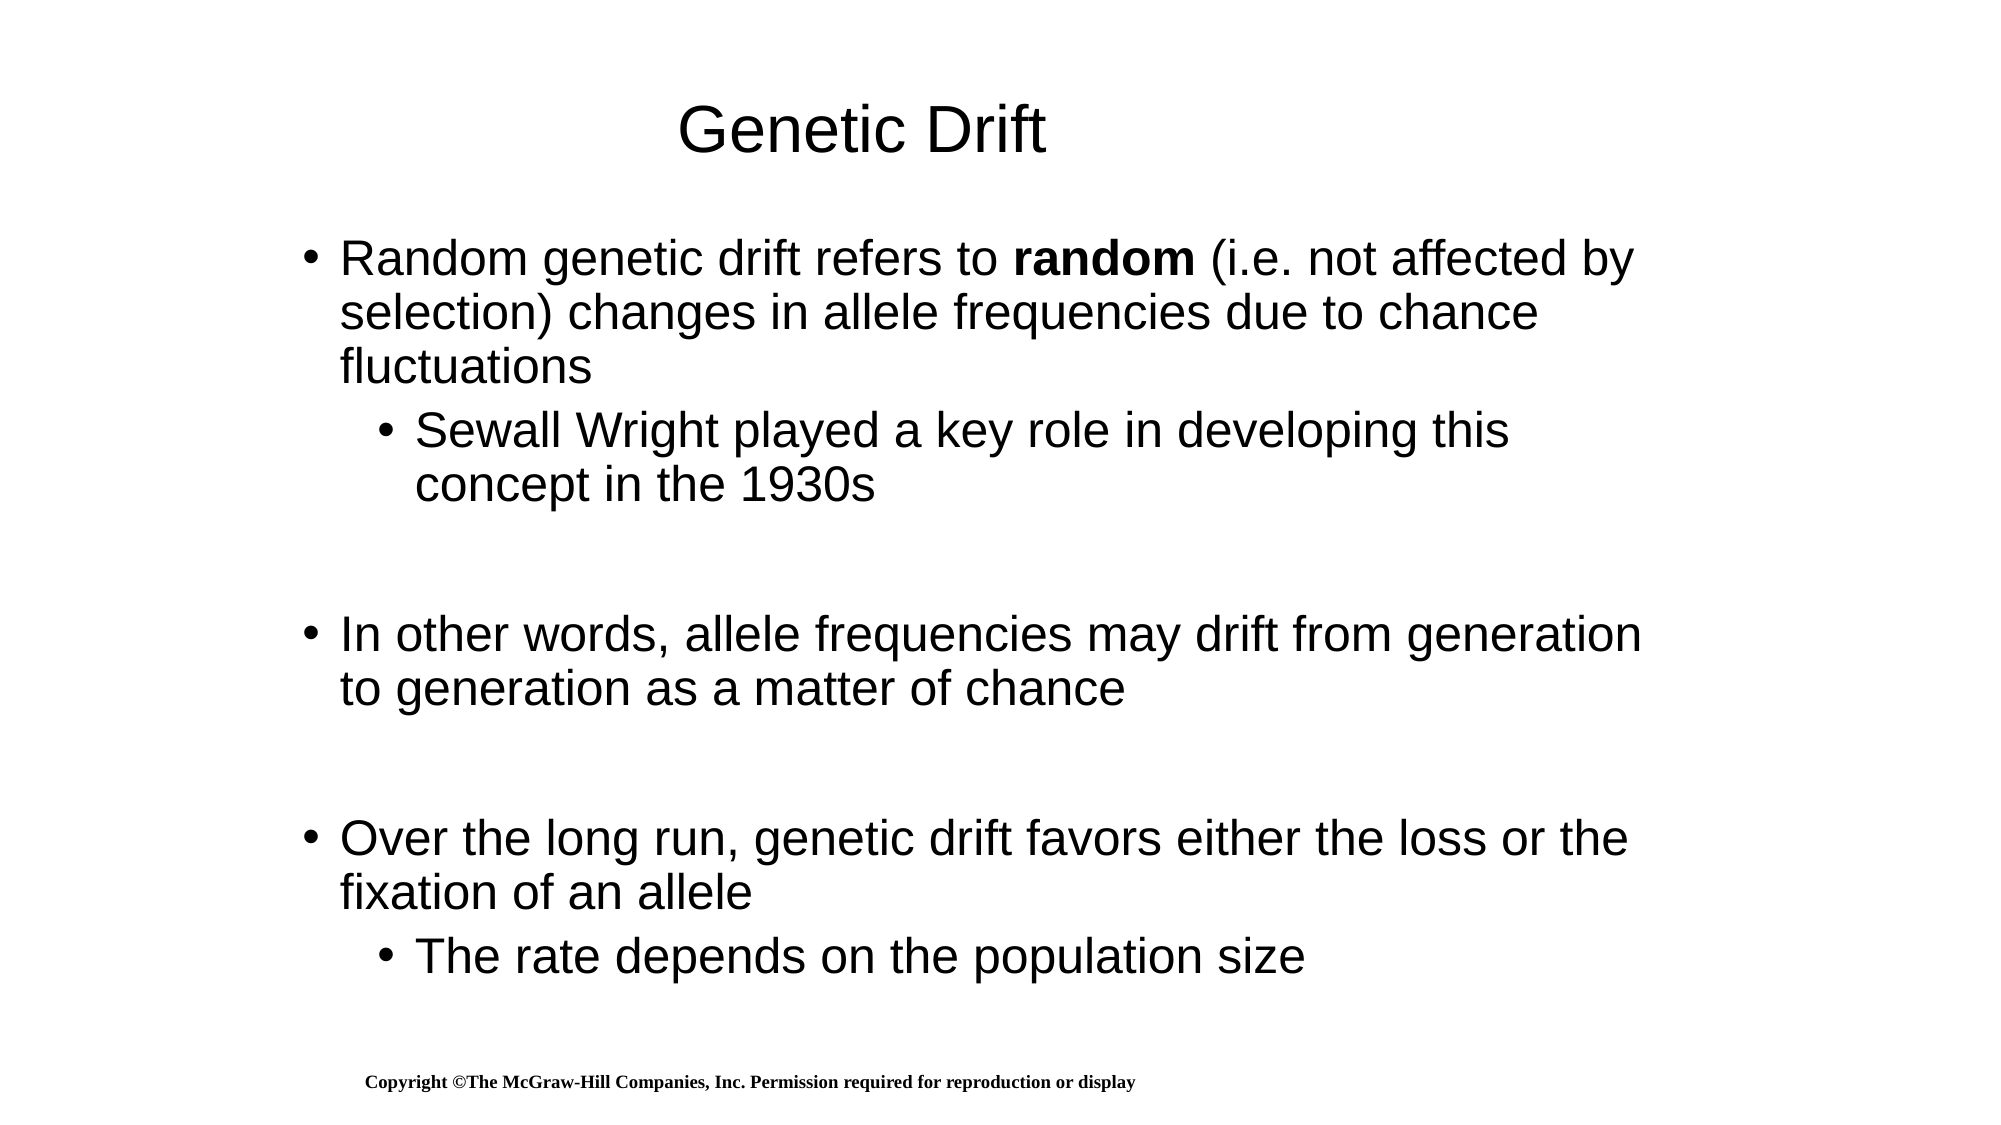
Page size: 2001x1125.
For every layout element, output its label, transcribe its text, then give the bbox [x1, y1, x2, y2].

title Genetic Drift [662, 62, 1250, 200]
text_box Copyright ©The McGraw-Hill Companies, Inc. Permission required for reproduction or display [349, 1062, 1625, 1125]
list Random genetic drift refers to random (i.e. not affected by selection) changes in allele frequencies due to chance fluctuations Sewall Wright played a key role in developing this concept in the 1930s In other words, allele frequencies may drift from generation to generation as a matter of chance Over the long run, genetic drift favors either the loss or the fixation of an allele The rate depends on the population size [287, 224, 1688, 1013]
